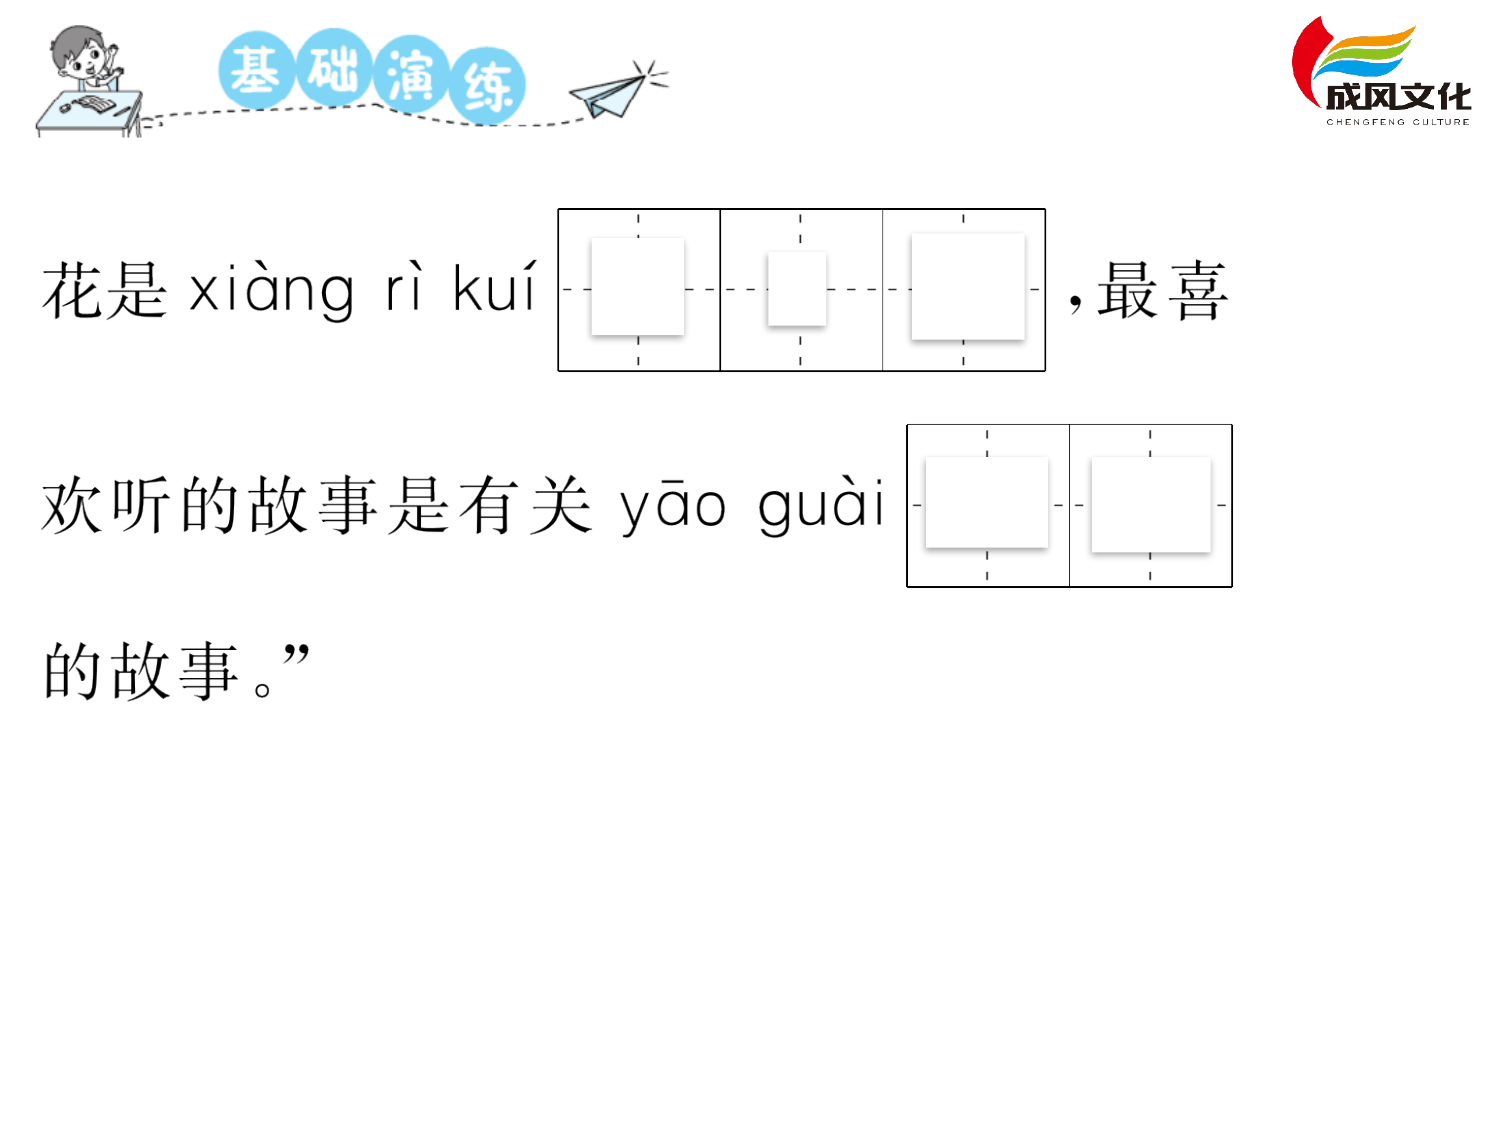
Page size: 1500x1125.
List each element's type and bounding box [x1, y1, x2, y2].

picture [29, 10, 680, 149]
picture [1281, 0, 1489, 136]
picture [35, 176, 1453, 711]
